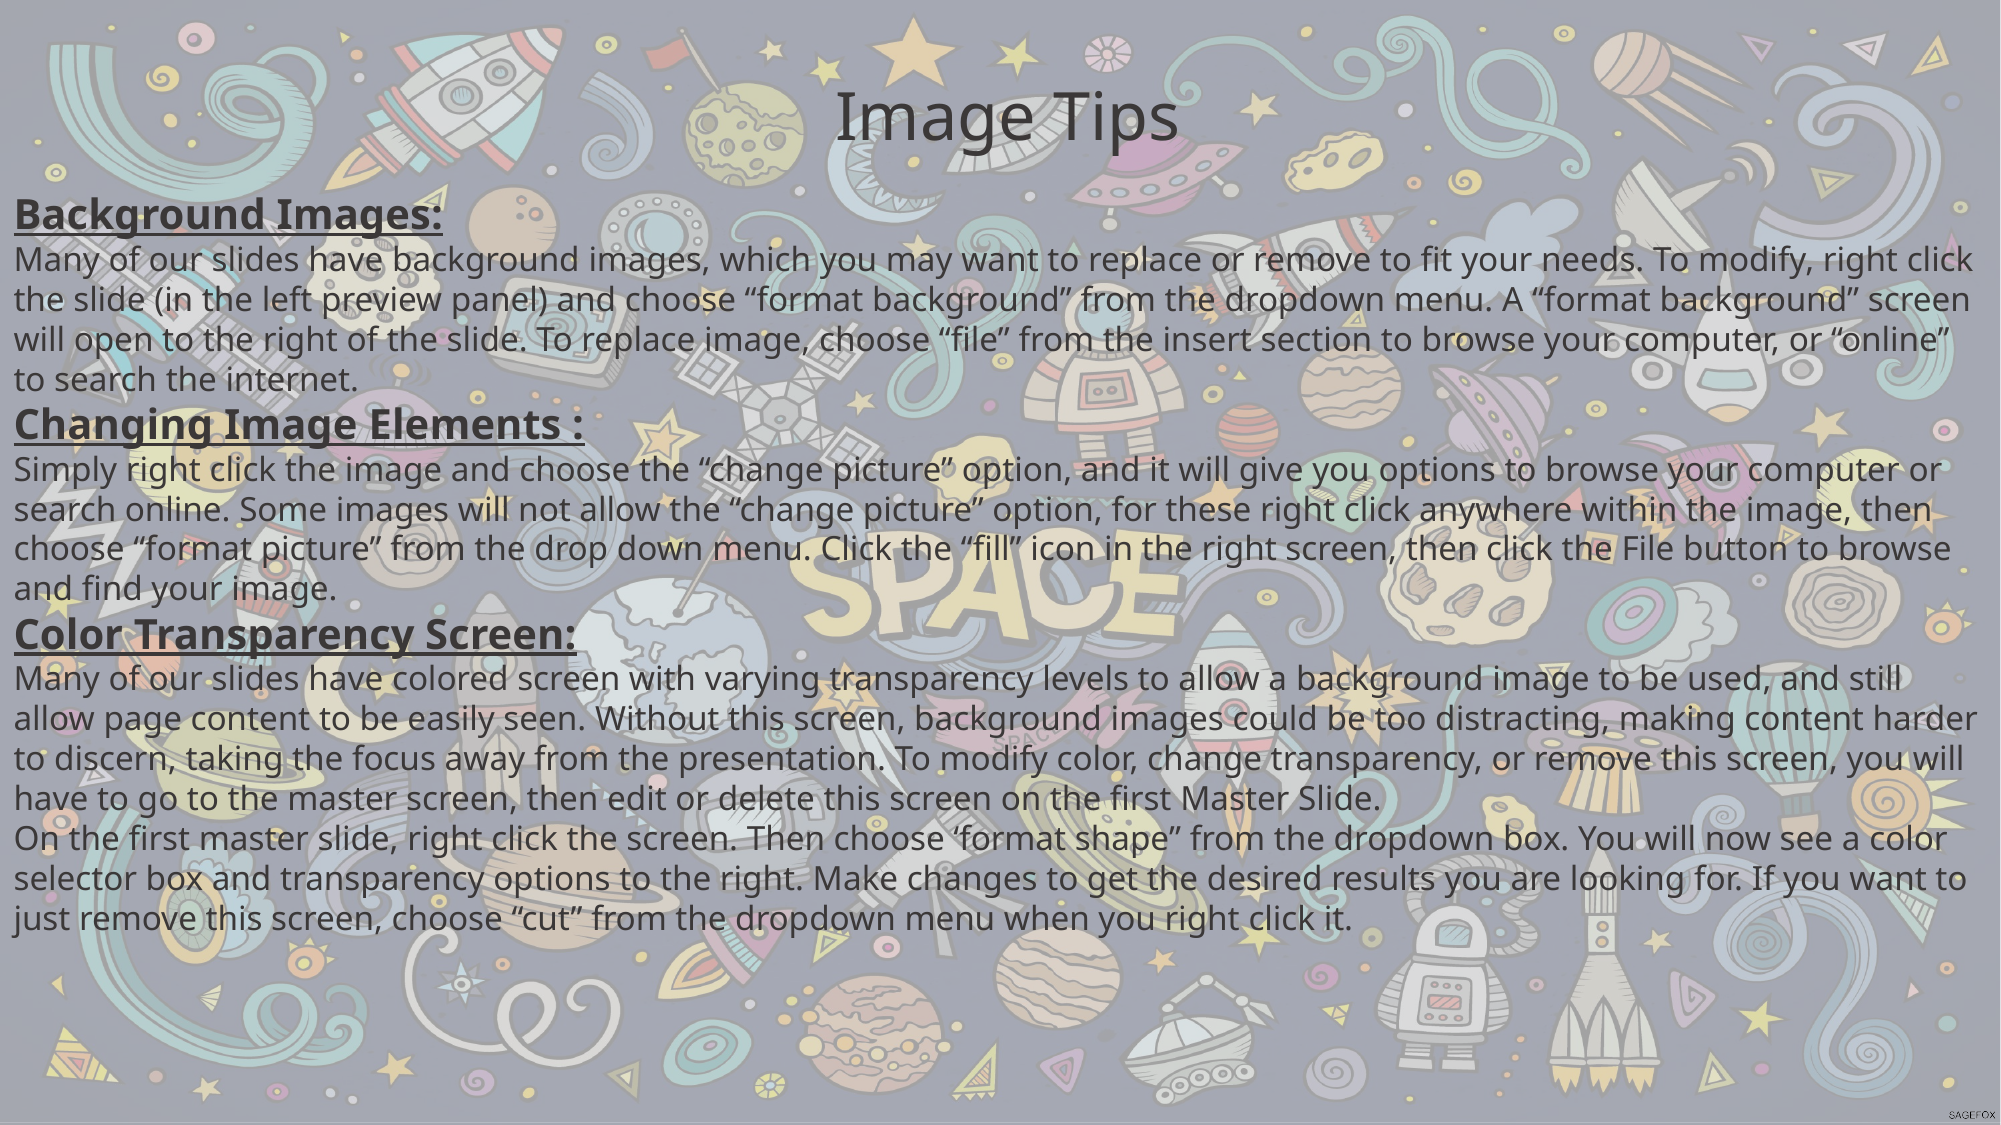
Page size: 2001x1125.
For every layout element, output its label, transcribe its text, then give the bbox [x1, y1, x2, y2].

title Image Tips [597, 59, 1420, 177]
text_box Background Images: Many of our slides have background images, which you may want to replace or remove to fit your needs. To modify, right click the slide (in the left preview panel) and choose “format background” from the dropdown menu. A “format background” screen will open to the right of the slide. To replace image, choose “file” from the insert section to browse your computer, or “online” to search the internet. Changing Image Elements : Simply right click the image and choose the “change picture” option, and it will give you options to browse your computer or search online. Some images will not allow the “change picture” option, for these right click anywhere within the image, then choose “format picture” from the drop down menu. Click the “fill” icon in the right screen, then click the File button to browse and find your image. Color Transparency Screen: Many of our slides have colored screen with varying transparency levels to allow a background image to be used, and still allow page content to be easily seen. Without this screen, background images could be too distracting, making content harder to discern, taking the focus away from the presentation. To modify color, change transparency, or remove this screen, you will have to go to the master screen, then edit or delete this screen on the first Master Slide. On the first master slide, right click the screen. Then choose ‘format shape” from the dropdown box. You will now see a color selector box and transparency options to the right. Make changes to get the desired results you are looking for. If you want to just remove this screen, choose “cut” from the dropdown menu when you right click it. [0, 0, 2000, 1125]
